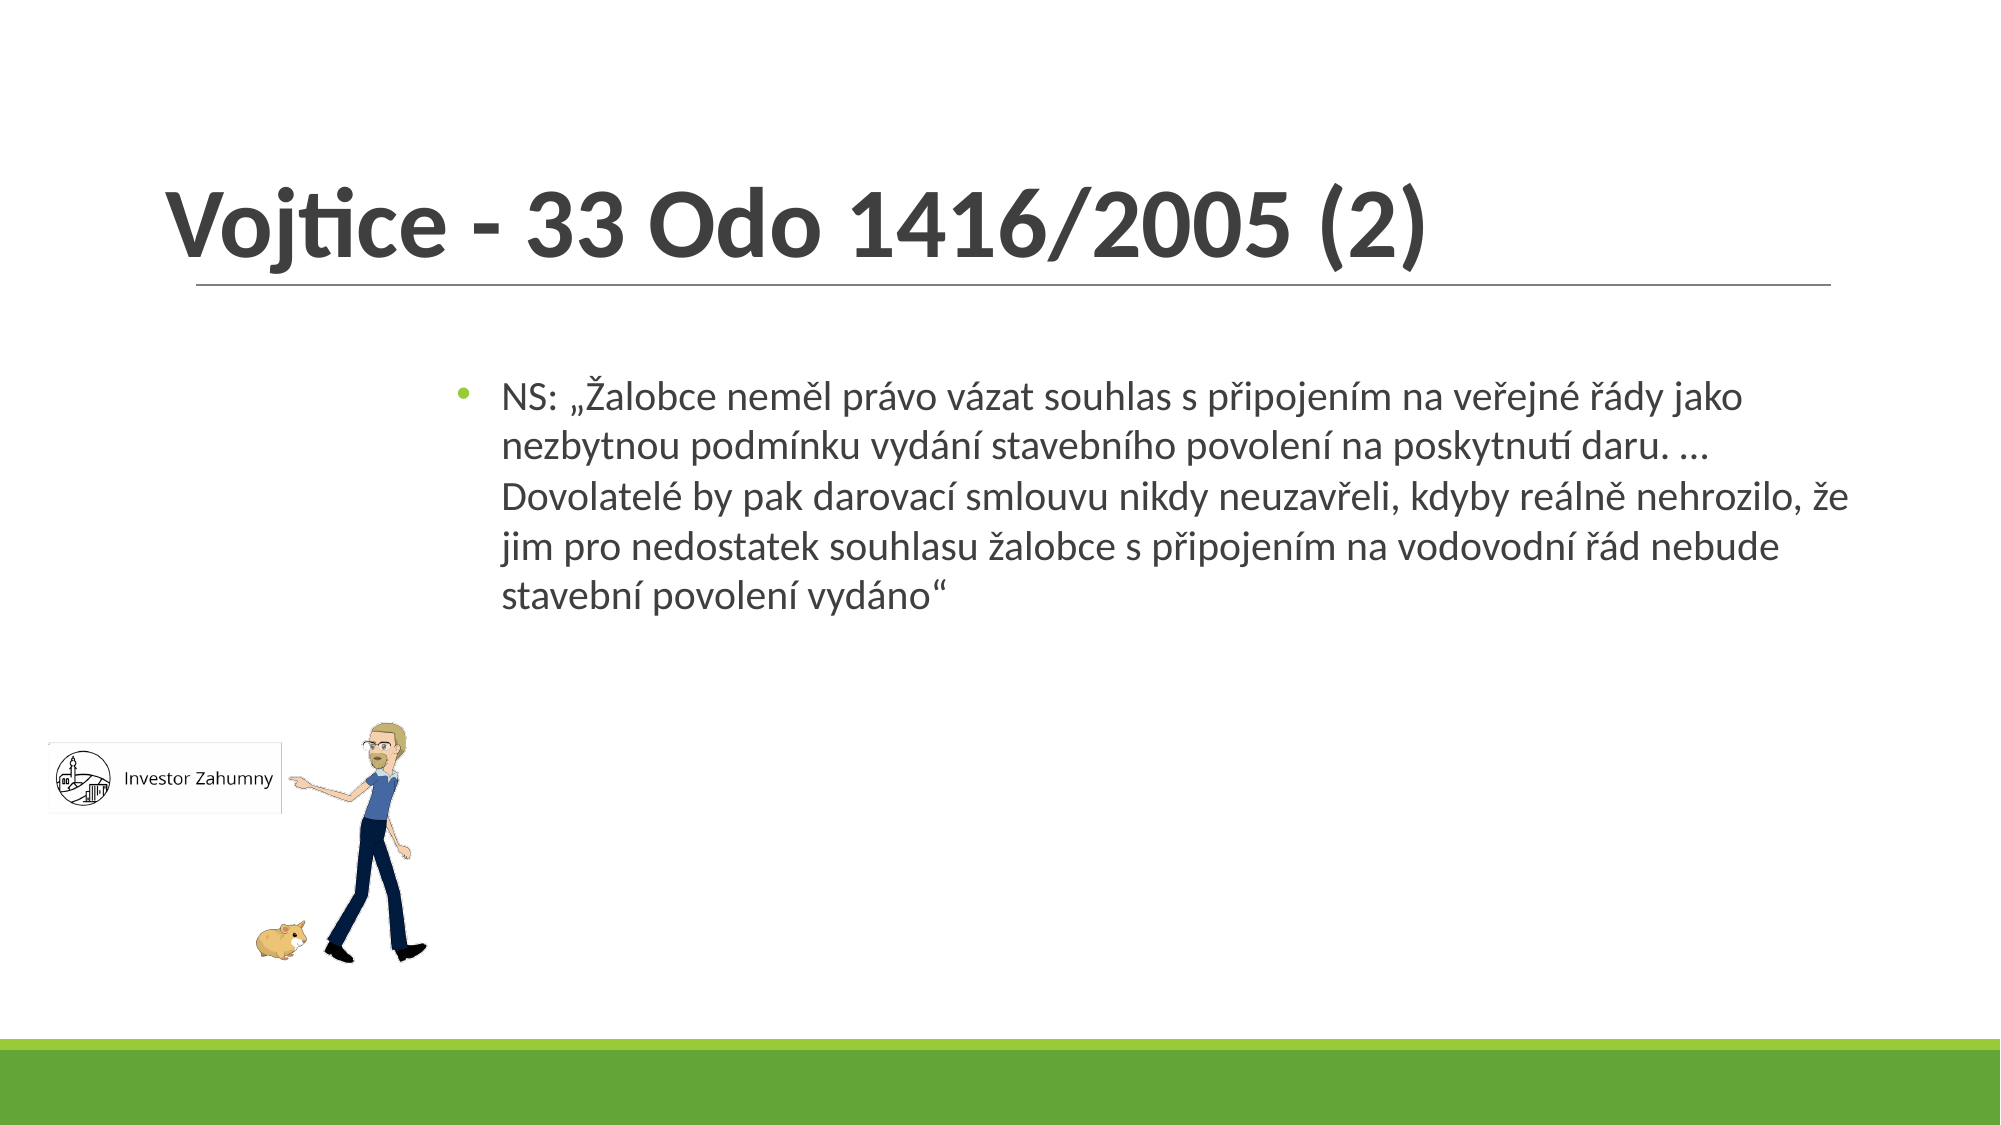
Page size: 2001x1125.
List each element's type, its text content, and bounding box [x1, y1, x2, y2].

picture [0, 573, 895, 1078]
title Vojtice - 33 Odo 1416/2005 (2) [150, 104, 1893, 286]
list NS: „Žalobce neměl právo vázat souhlas s připojením na veřejné řády jako nezbytnou podmínku vydání stavebního povolení na poskytnutí daru. … Dovolatelé by pak darovací smlouvu nikdy neuzavřeli, kdyby reálně nehrozilo, že jim pro nedostatek souhlasu žalobce s připojením na vodovodní řád nebude stavební povolení vydáno“ [456, 360, 1893, 963]
